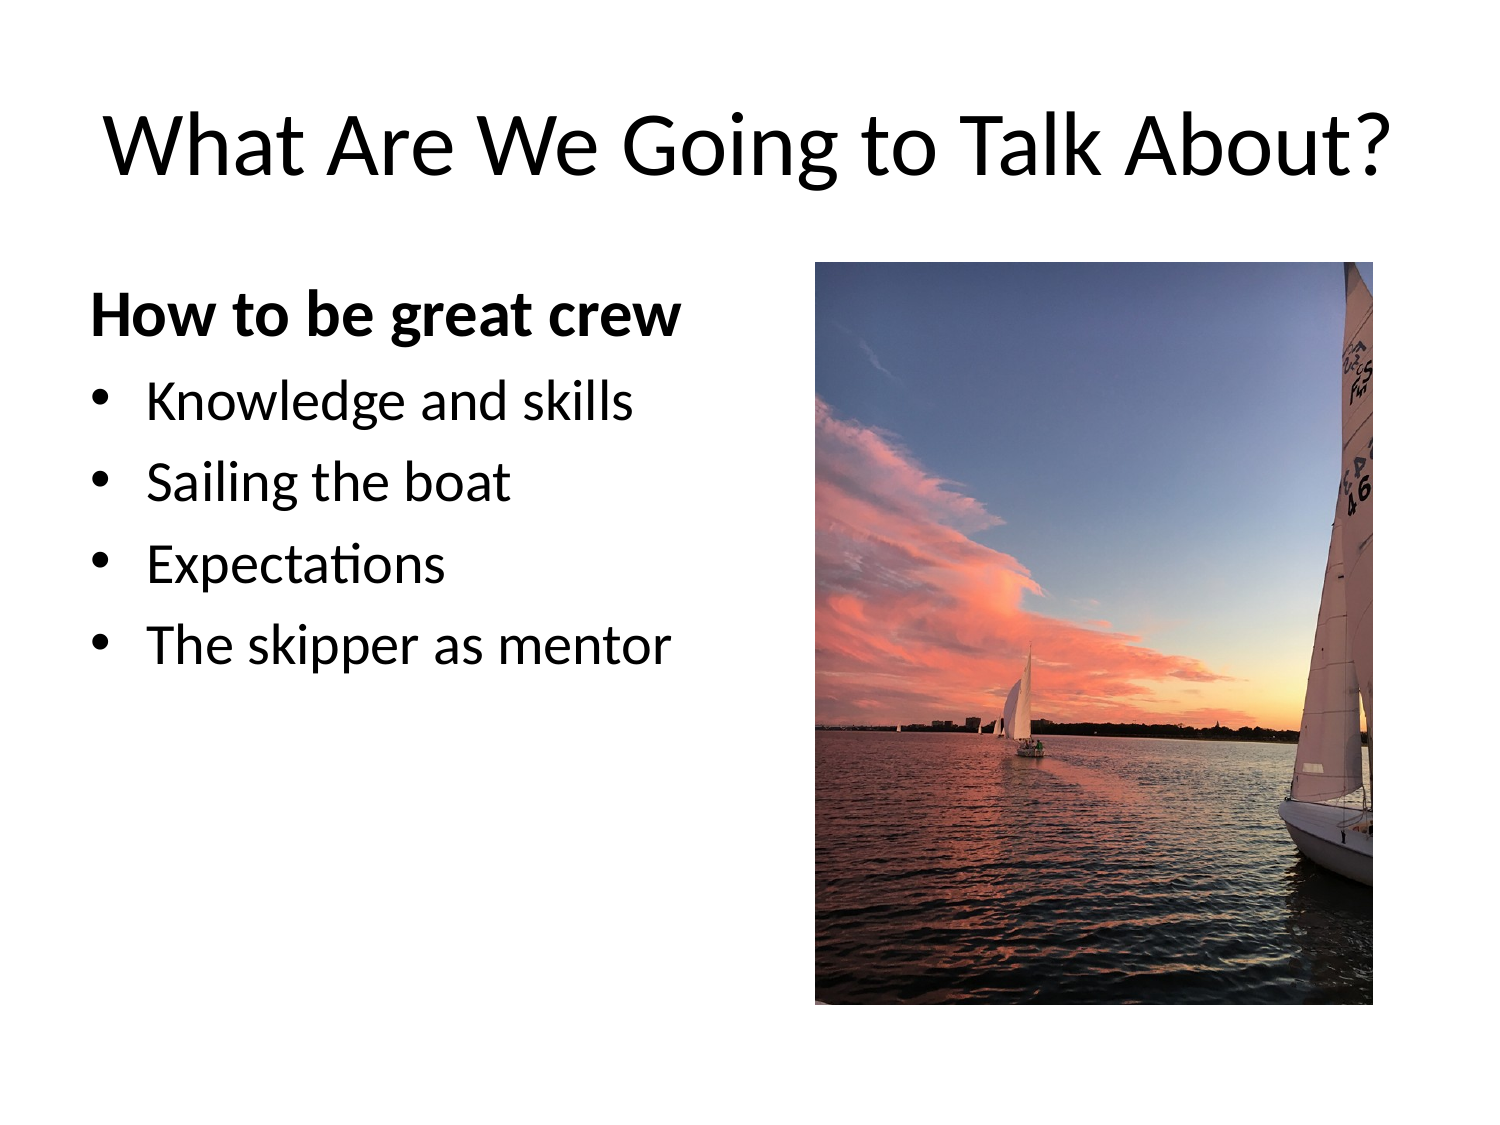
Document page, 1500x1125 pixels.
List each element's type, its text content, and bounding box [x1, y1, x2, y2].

list How to be great crew Knowledge and skills Sailing the boat Expectations The skipper as mentor [75, 262, 738, 1005]
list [815, 262, 1373, 1006]
title What Are We Going to Talk About? [75, 45, 1425, 233]
